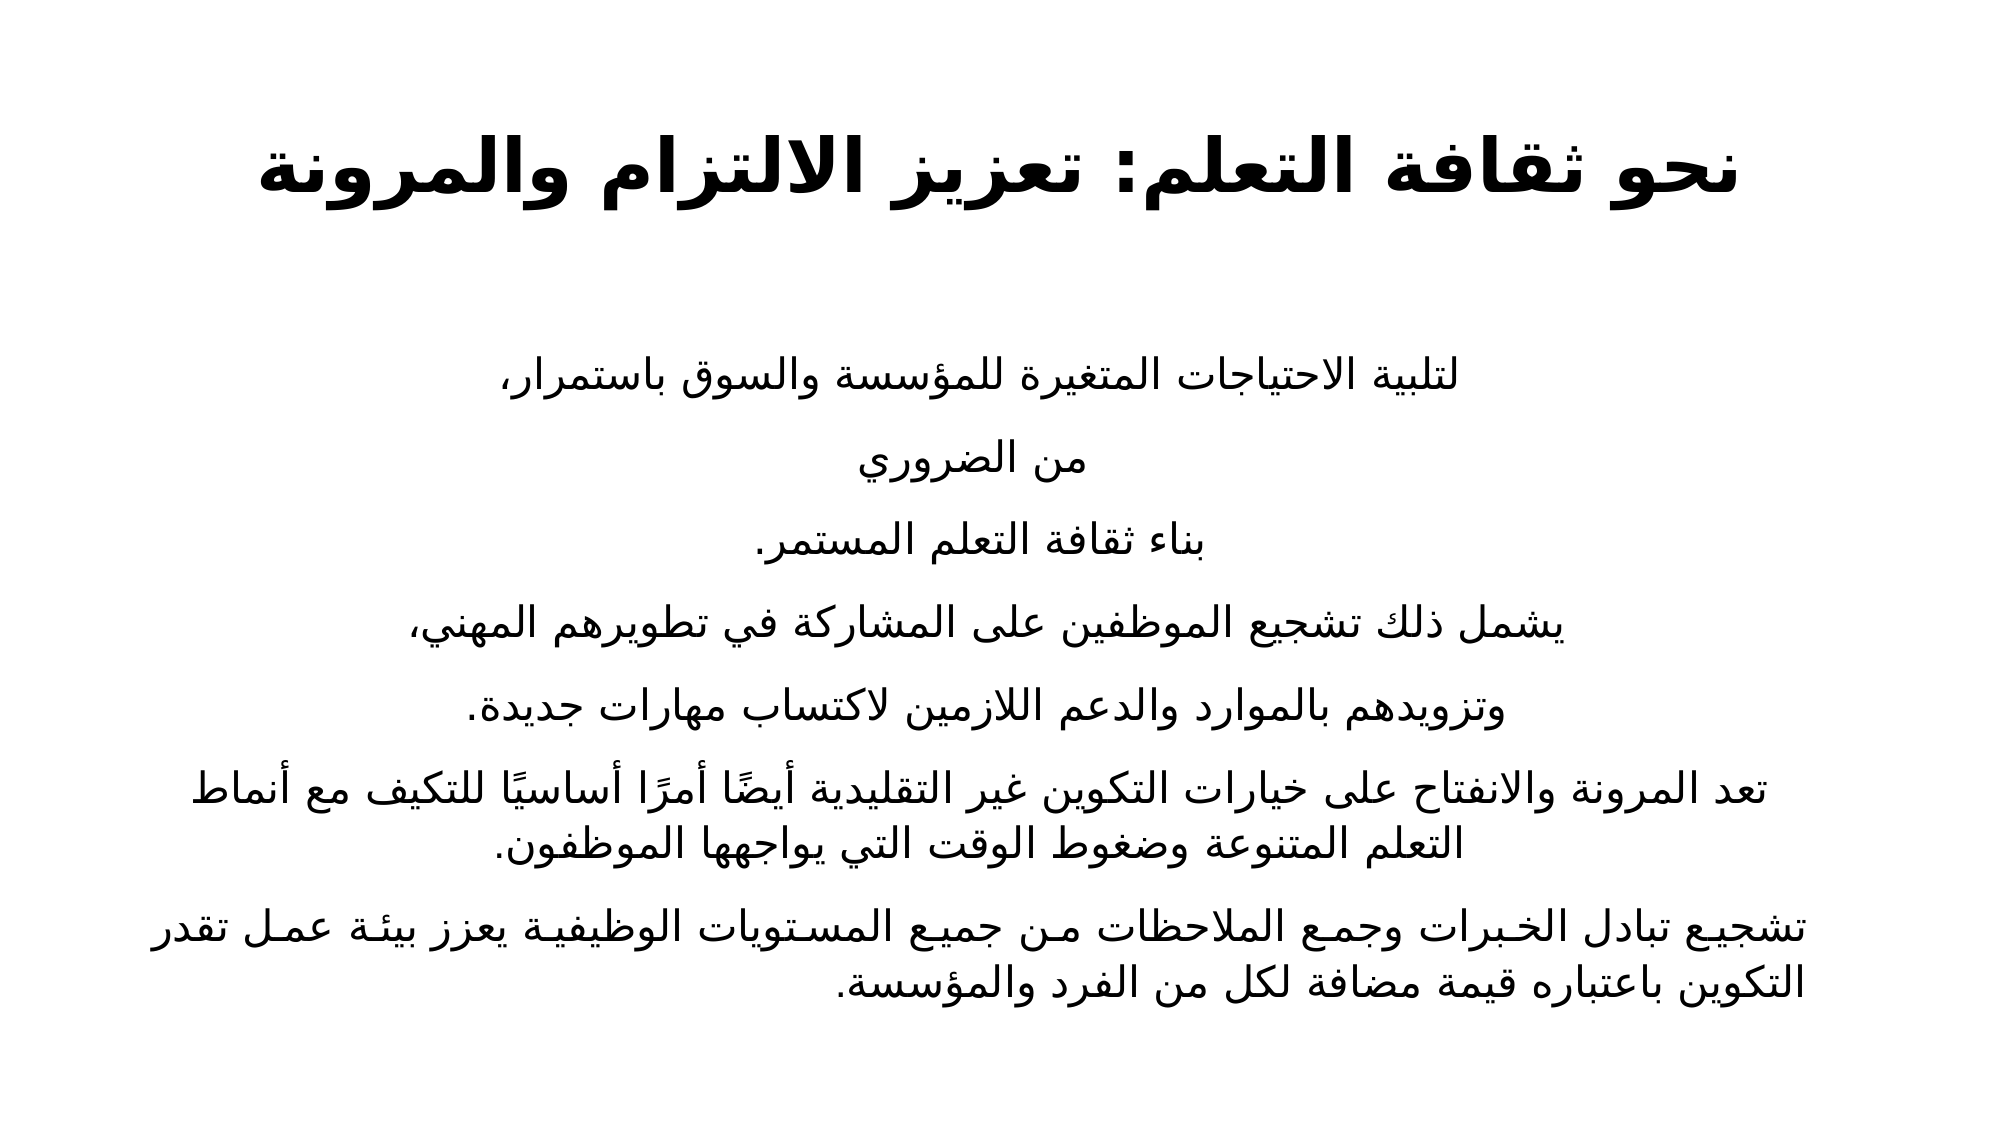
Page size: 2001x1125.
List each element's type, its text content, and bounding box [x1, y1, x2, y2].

list لتلبية الاحتياجات المتغيرة للمؤسسة والسوق باستمرار، من الضروري بناء ثقافة التعلم المستمر. يشمل ذلك تشجيع الموظفين على المشاركة في تطويرهم المهني، وتزويدهم بالموارد والدعم اللازمين لاكتساب مهارات جديدة. تعد المرونة والانفتاح على خيارات التكوين غير التقليدية أيضًا أمرًا أساسيًا للتكيف مع أنماط التعلم المتنوعة وضغوط الوقت التي يواجهها الموظفون. تشجيع تبادل الخبرات وجمع الملاحظات من جميع المستويات الوظيفية يعزز بيئة عمل تقدر التكوين باعتباره قيمة مضافة لكل من الفرد والمؤسسة. [137, 299, 1863, 1014]
title نحو ثقافة التعلم: تعزيز الالتزام والمرونة [137, 59, 1863, 278]
